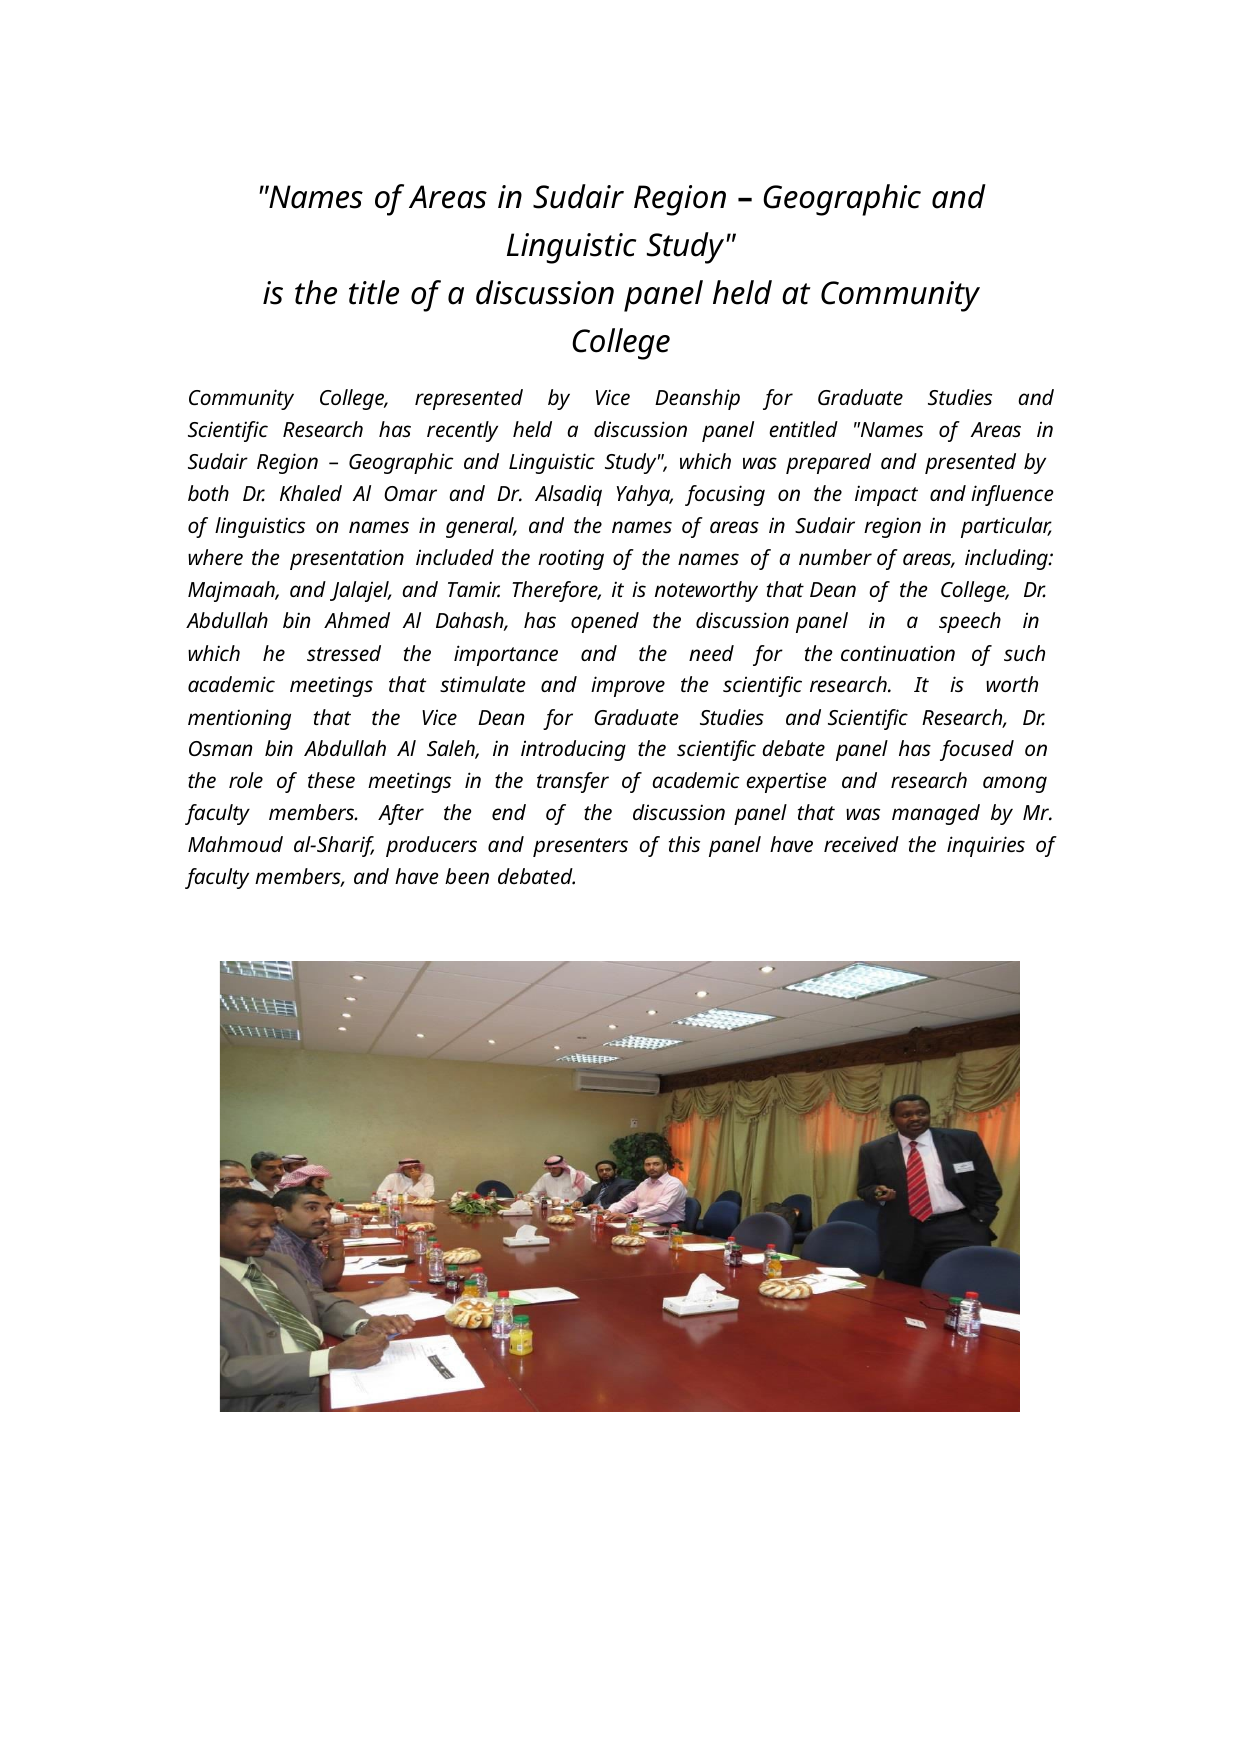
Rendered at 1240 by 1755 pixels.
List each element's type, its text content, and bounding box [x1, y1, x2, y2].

text_box Community College, represented by Vice Deanship for Graduate Studies and Scientific Research has recently held a discussion panel entitled "Names of Areas in Sudair Region – Geographic and Linguistic Study", which was prepared and presented by both Dr. Khaled Al Omar and Dr. Alsadiq Yahya, focusing on the impact and influence of linguistics on names in general, and the names of areas in Sudair region in particular, where the presentation included the rooting of the names of a number of areas, including: Majmaah, and Jalajel, and Tamir. Therefore, it is noteworthy that Dean of the College, Dr. Abdullah bin Ahmed Al Dahash, has opened the discussion panel in a speech in which he stressed the importance and the need for the continuation of such academic meetings that stimulate and improve the scientific research. It is worth mentioning that the Vice Dean for Graduate Studies and Scientific Research, Dr. Osman bin Abdullah Al Saleh, in introducing the scientific debate panel has focused on the role of these meetings in the transfer of academic expertise and research among faculty members. After the end of the discussion panel that was managed by Mr. Mahmoud al-Sharif, producers and presenters of this panel have received the inquiries of faculty members, and have been debated. [185, 377, 1055, 889]
text_box [219, 961, 1021, 1412]
text_box "Names of Areas in Sudair Region – Geographic and Linguistic Study" is the title of a discussion panel held at Community College [226, 167, 1014, 359]
